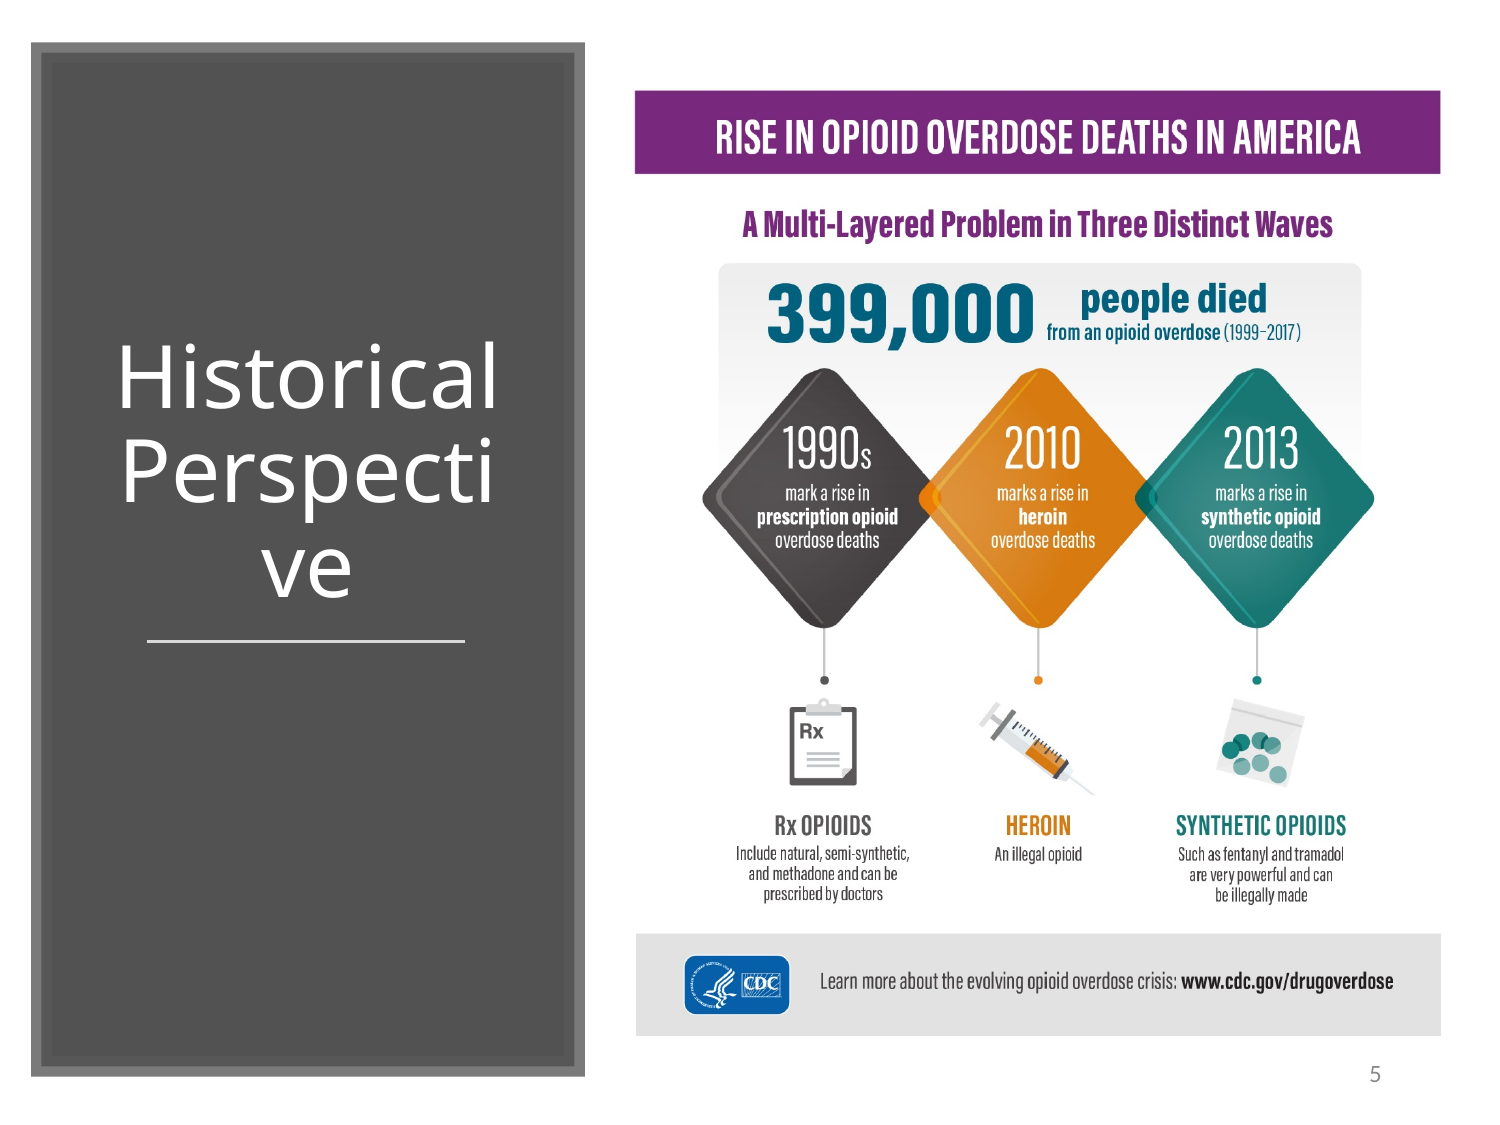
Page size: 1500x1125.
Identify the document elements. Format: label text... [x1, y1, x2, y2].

title Historical Perspective [82, 149, 533, 624]
text_box [40, 52, 575, 1067]
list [634, 90, 1441, 1036]
slide_number 5 [1059, 1042, 1397, 1103]
